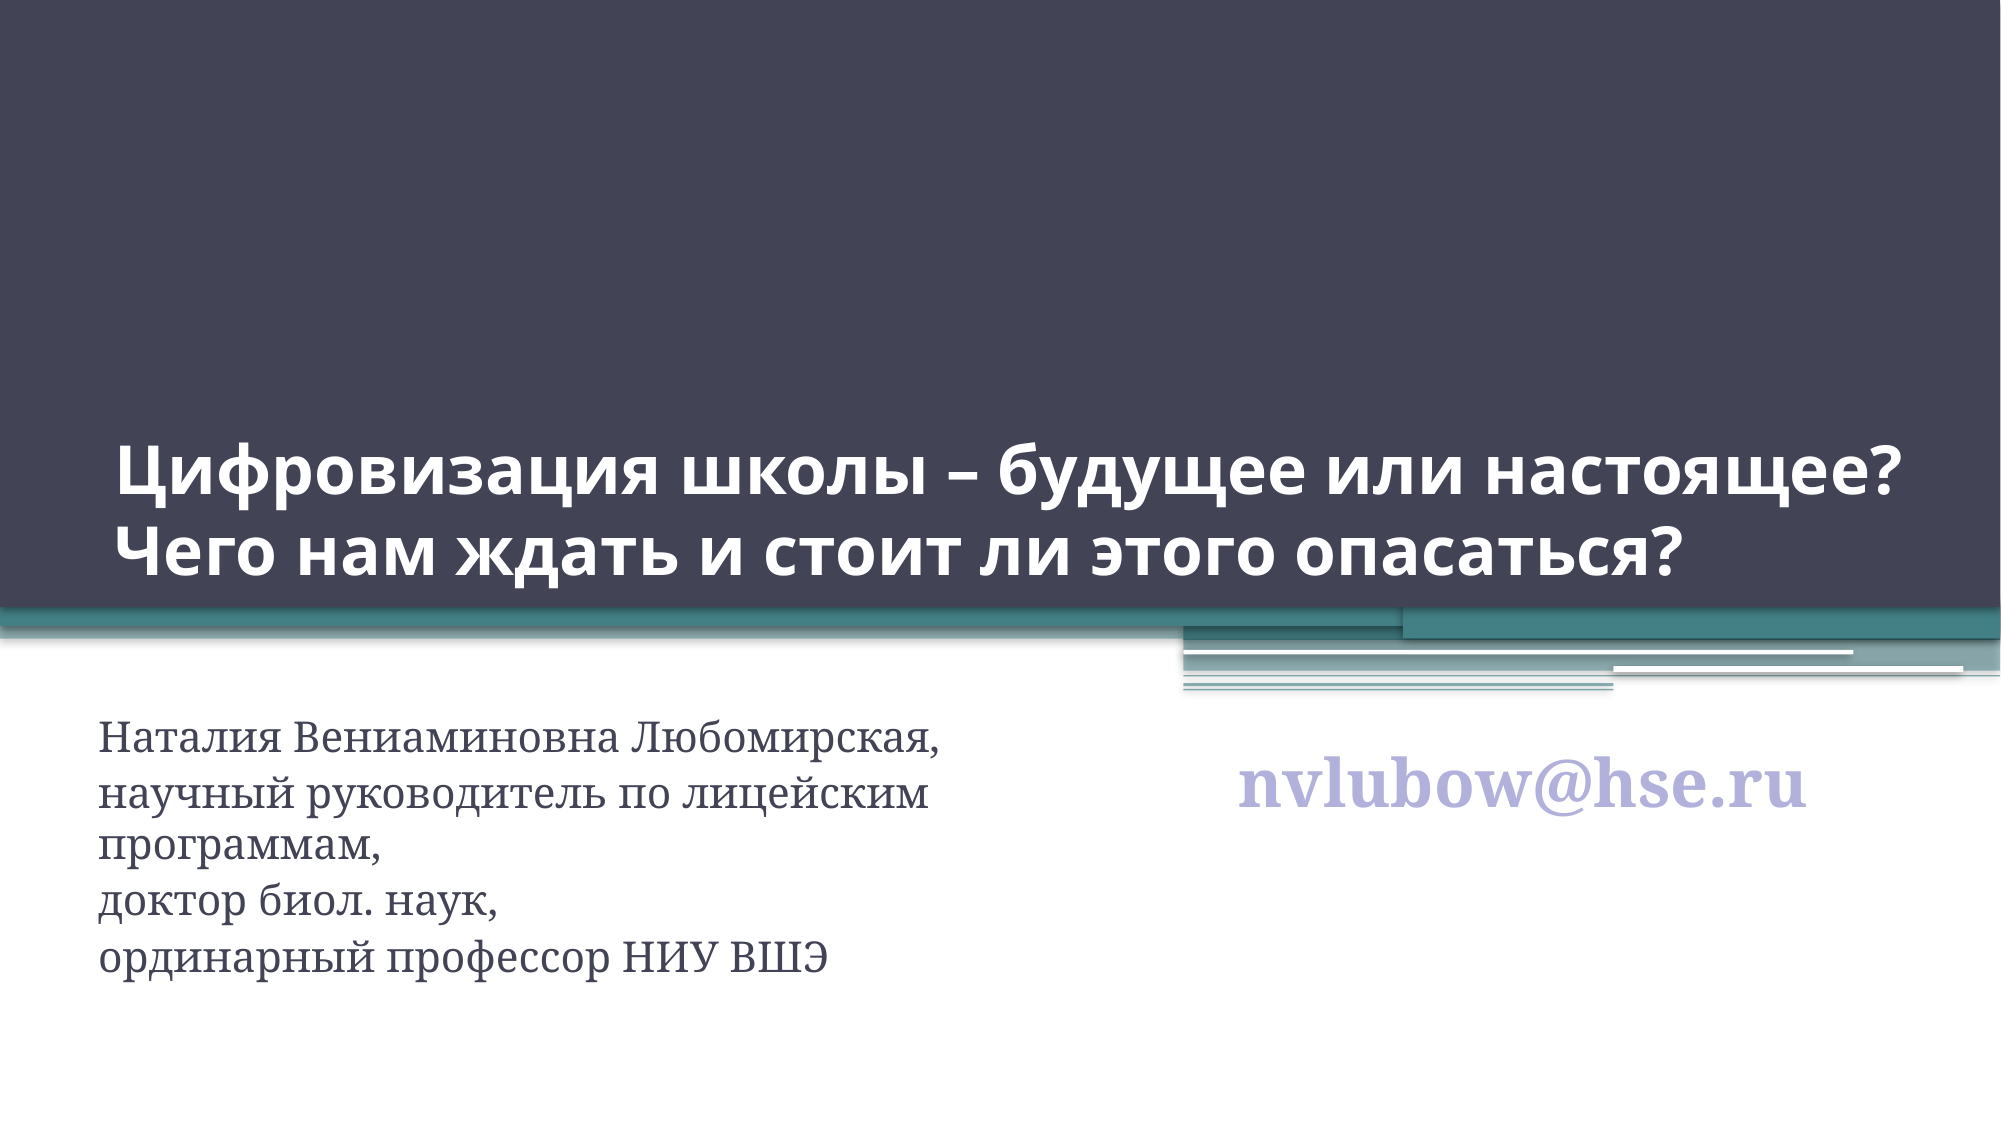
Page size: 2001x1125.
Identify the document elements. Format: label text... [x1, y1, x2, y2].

title Цифровизация школы – будущее или настоящее? Чего нам ждать и стоит ли этого опасаться? [99, 355, 1950, 597]
subtitle Наталия Вениаминовна Любомирская, научный руководитель по лицейским программам, доктор биол. наук, ординарный профессор НИУ ВШЭ [73, 702, 1157, 991]
text_box nvlubow@hse.ru [1223, 733, 1824, 829]
